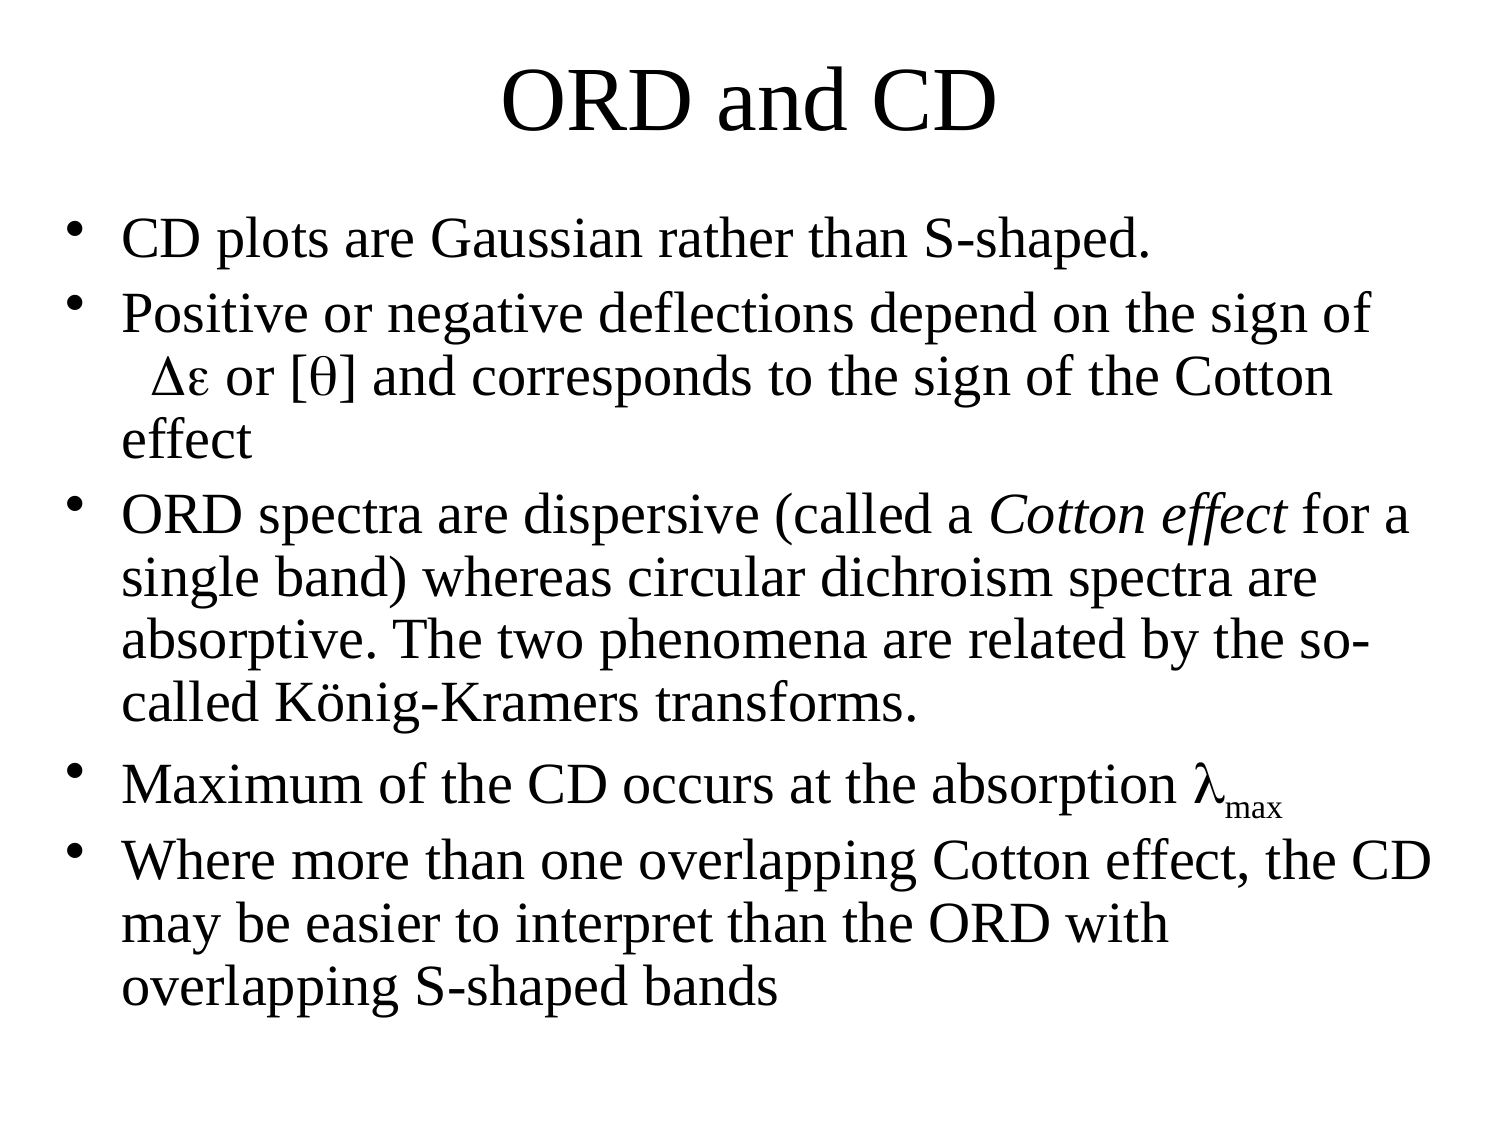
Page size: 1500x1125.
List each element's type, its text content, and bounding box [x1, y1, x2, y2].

title ORD and CD [112, 0, 1388, 188]
list CD plots are Gaussian rather than S-shaped. Positive or negative deflections depend on the sign of  or [] and corresponds to the sign of the Cotton effect ORD spectra are dispersive (called a Cotton effect for a single band) whereas circular dichroism spectra are absorptive. The two phenomena are related by the so-called König-Kramers transforms. Maximum of the CD occurs at the absorption max Where more than one overlapping Cotton effect, the CD may be easier to interpret than the ORD with overlapping S-shaped bands [49, 199, 1451, 1001]
